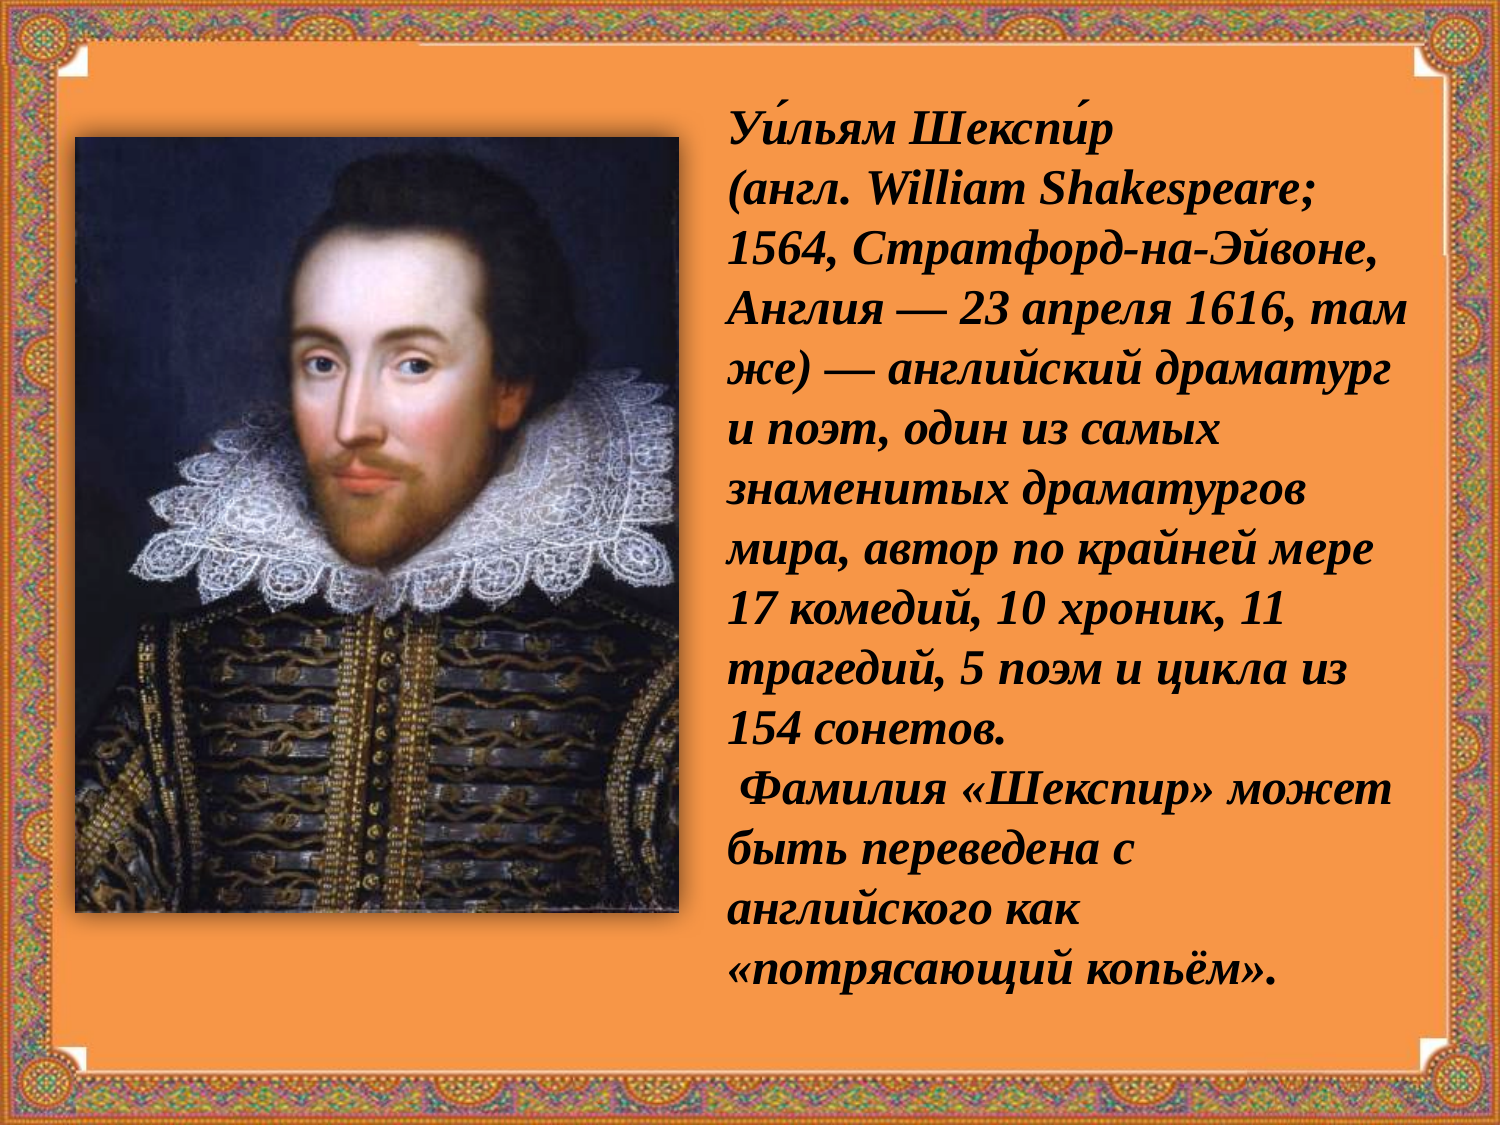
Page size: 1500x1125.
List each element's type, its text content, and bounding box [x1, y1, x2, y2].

text_box Уи́льям Шекспи́р (англ. William Shakespeare; 1564, Стратфорд-на-Эйвоне, Англия — 23 апреля 1616, там же) — английский драматург и поэт, один из самых знаменитых драматургов мира, автор по крайней мере 17 комедий, 10 хроник, 11 трагедий, 5 поэм и цикла из 154 сонетов. Фамилия «Шекспир» может быть переведена с английского как «потрясающий копьём». [712, 87, 1425, 1123]
picture [0, 0, 1500, 1125]
